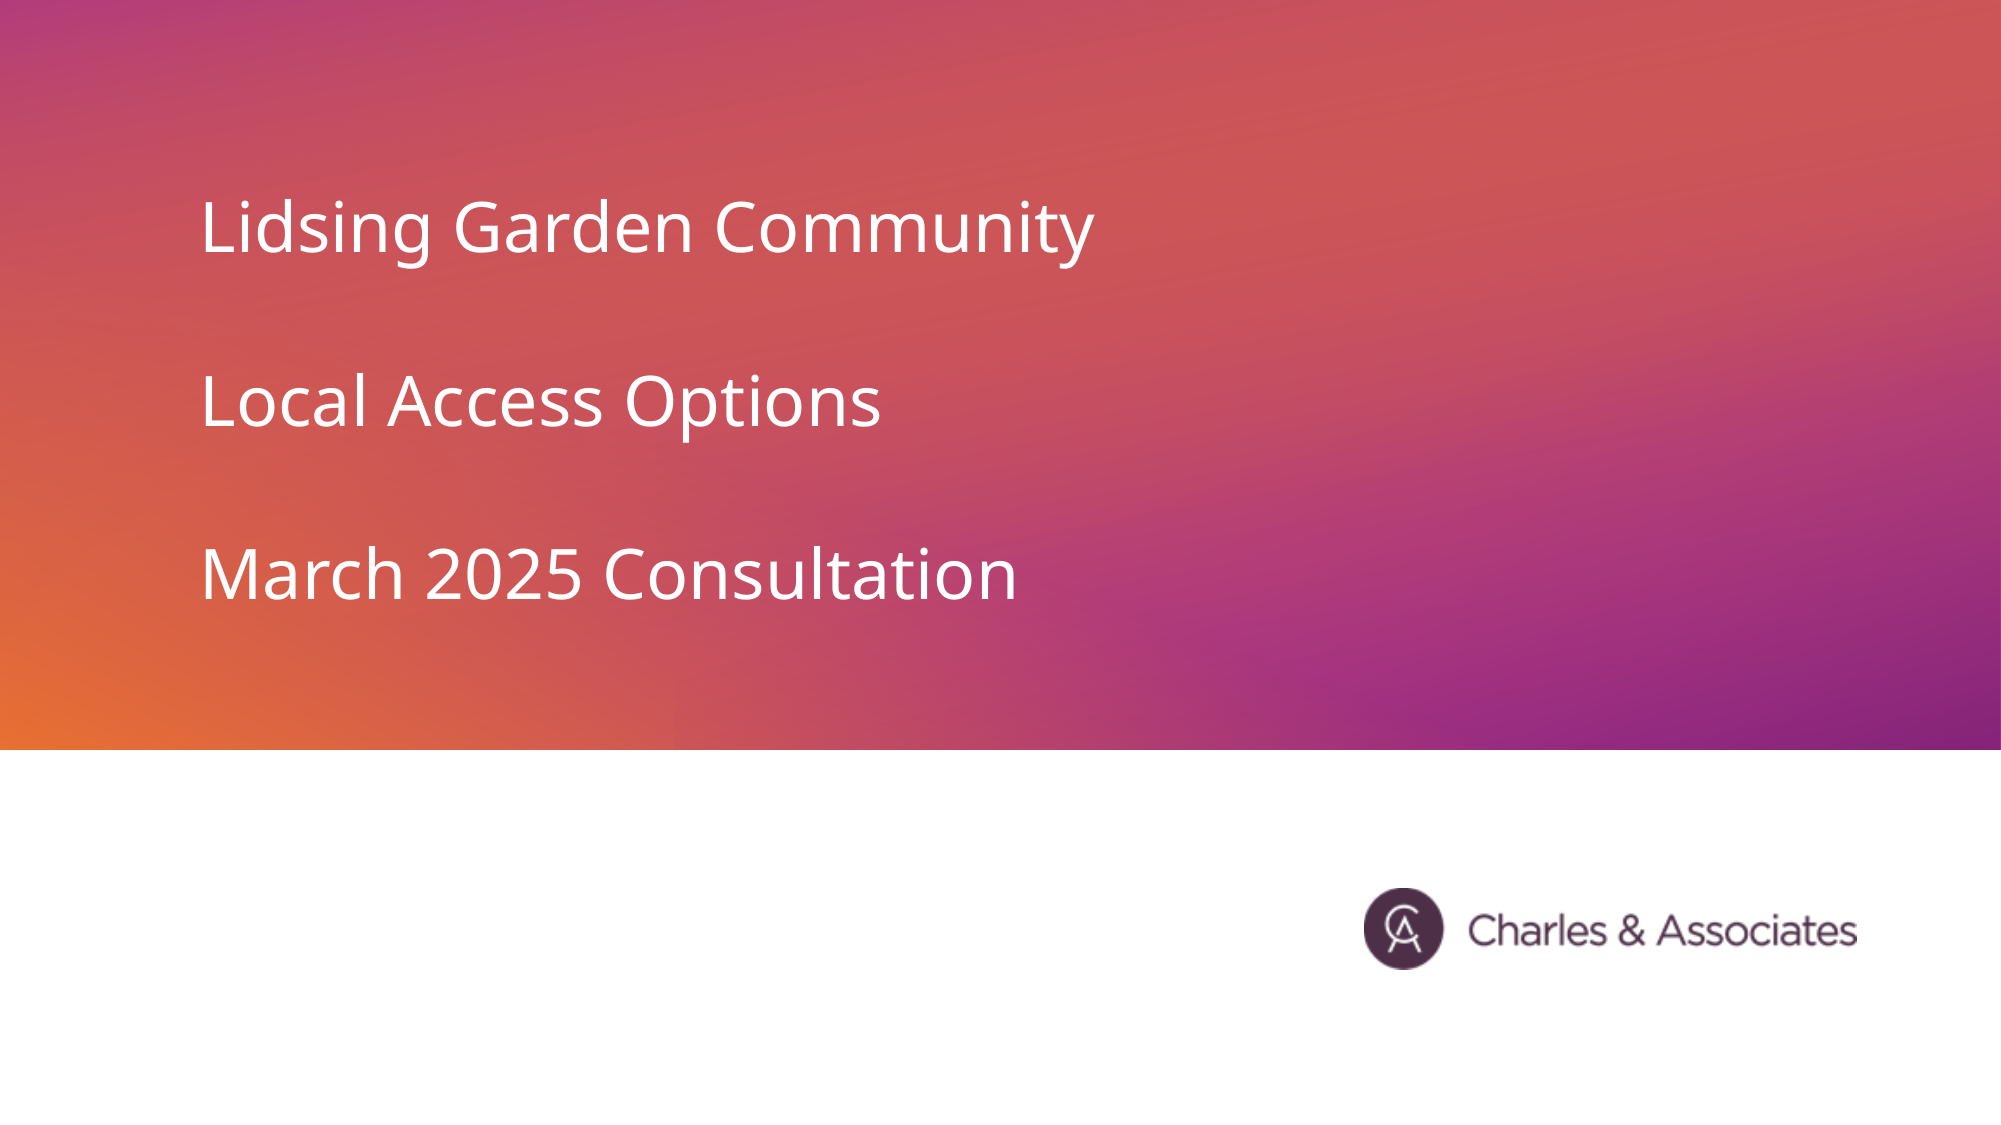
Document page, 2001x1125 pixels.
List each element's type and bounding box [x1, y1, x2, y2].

text_box [0, 0, 2000, 751]
picture [1363, 887, 1857, 970]
